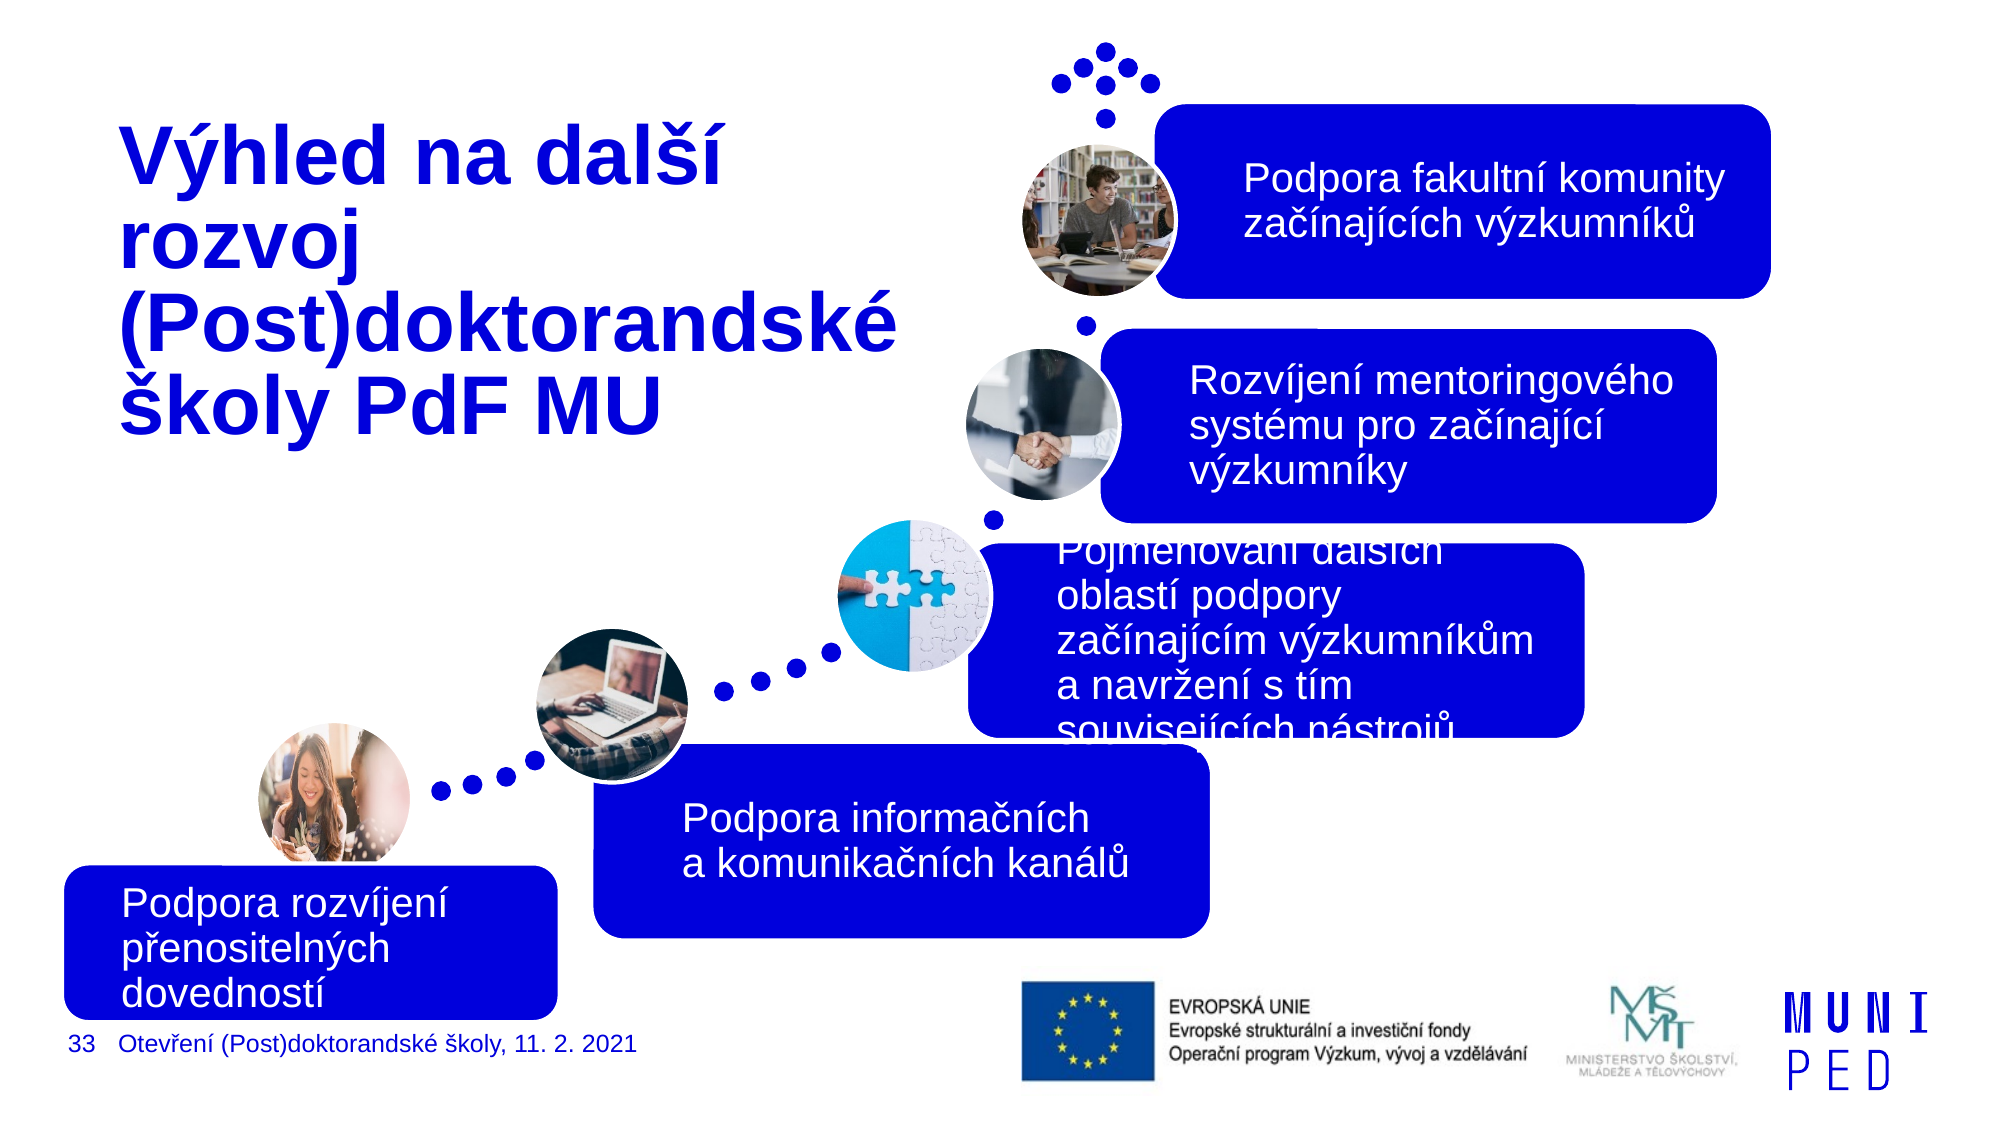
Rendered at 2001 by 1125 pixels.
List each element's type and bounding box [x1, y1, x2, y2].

picture [1021, 966, 1750, 1096]
list [27, 0, 2000, 1113]
text_box [49, 857, 560, 1041]
